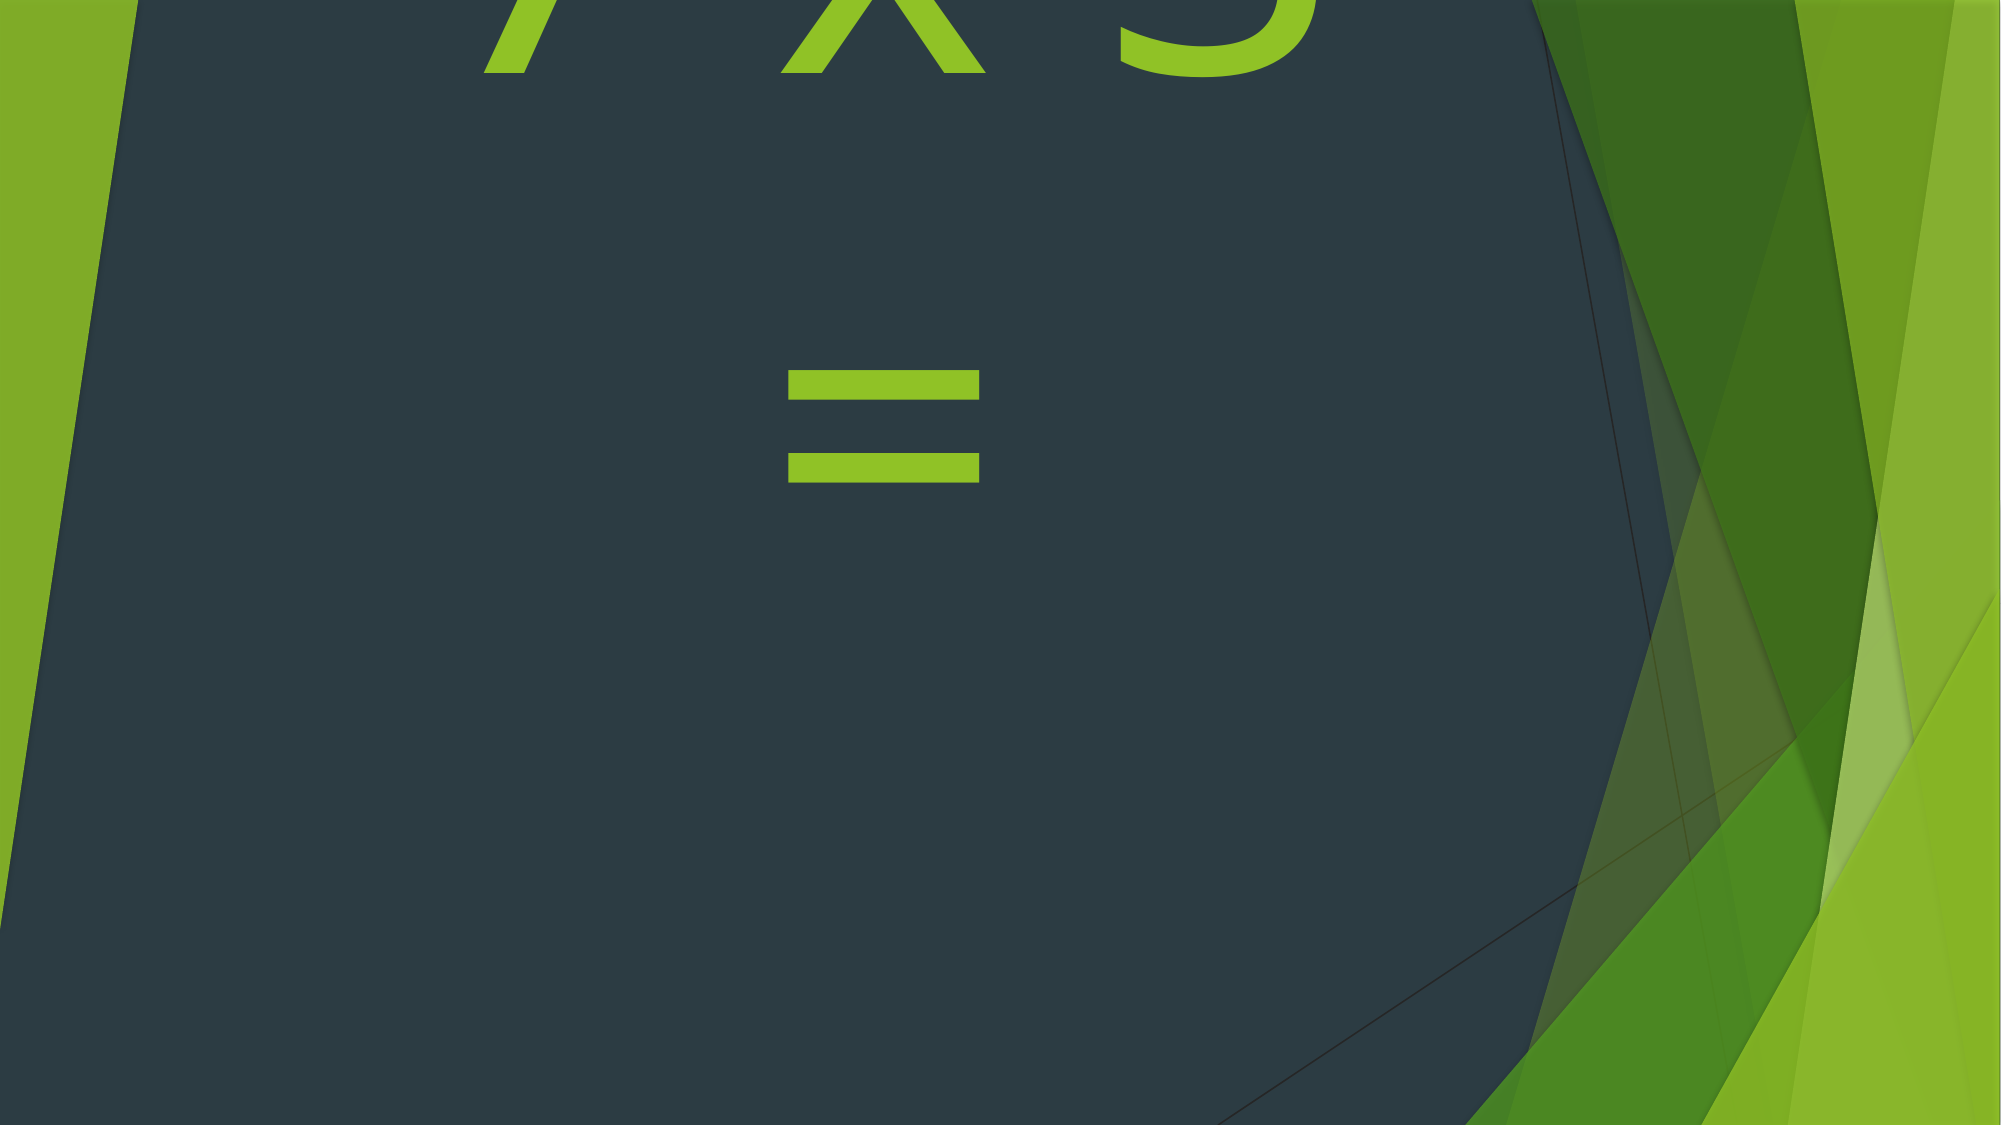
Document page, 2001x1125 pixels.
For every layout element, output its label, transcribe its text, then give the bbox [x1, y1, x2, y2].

title 7 x 3 = [247, 394, 1522, 665]
